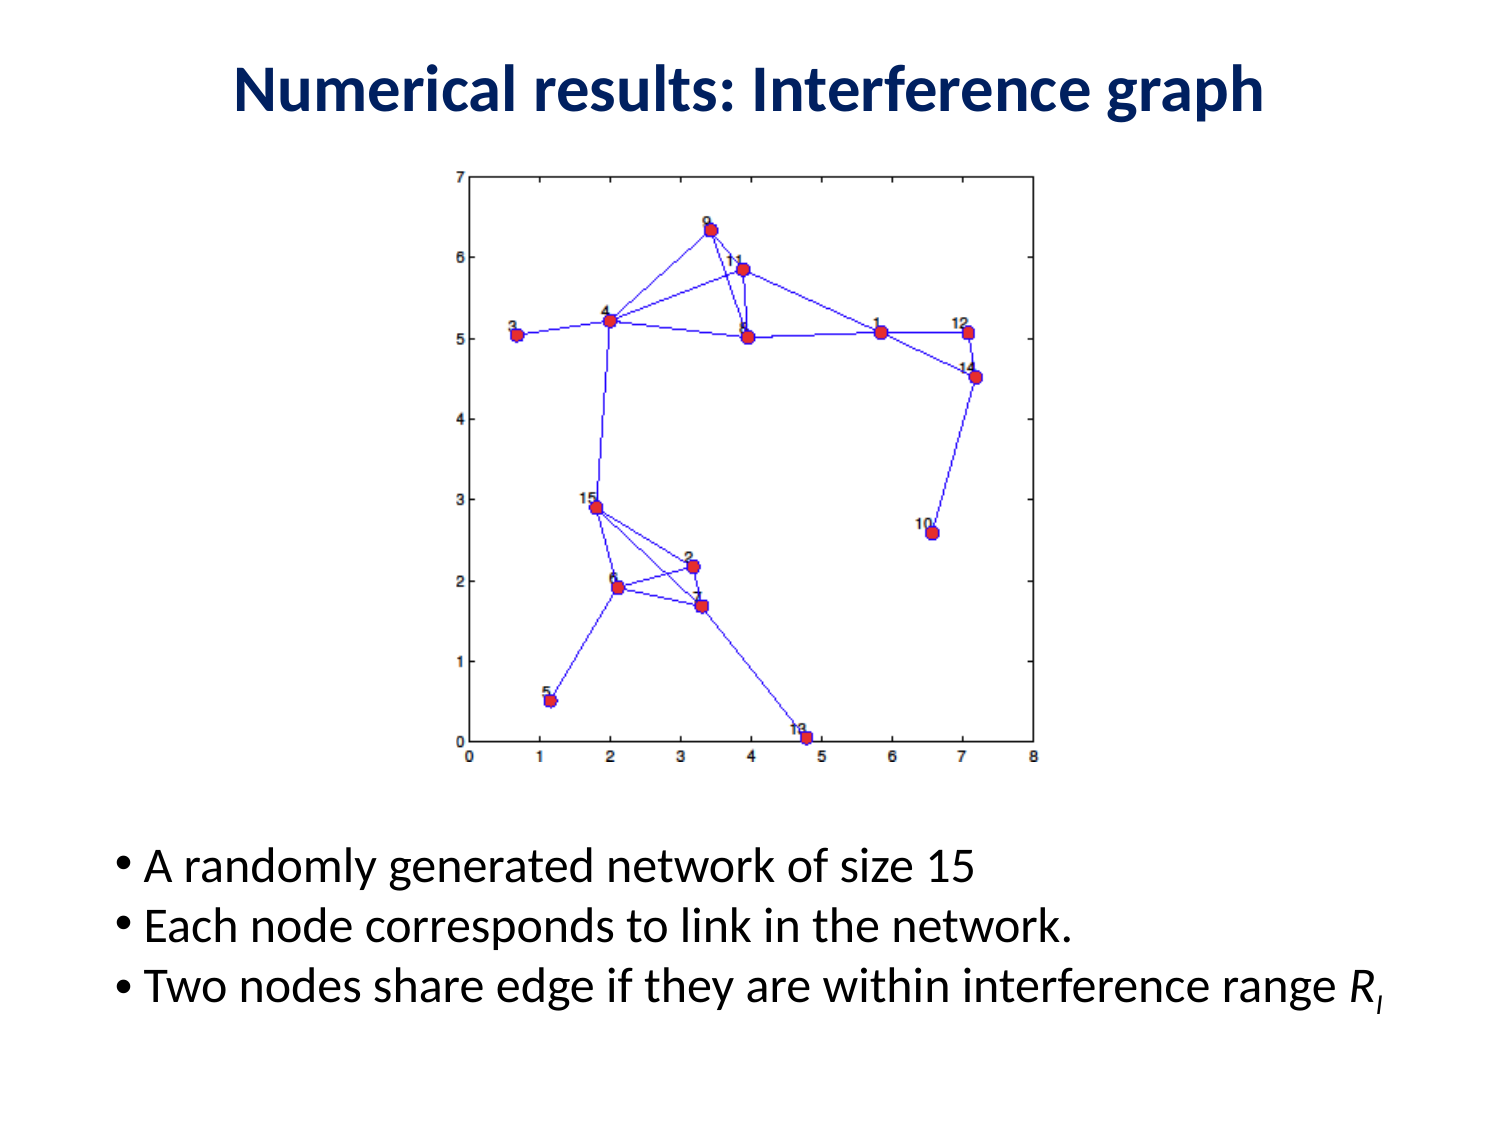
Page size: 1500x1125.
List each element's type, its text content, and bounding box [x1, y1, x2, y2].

text_box A randomly generated network of size 15 Each node corresponds to link in the network. Two nodes share edge if they are within interference range RI [99, 824, 1413, 1088]
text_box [455, 162, 1044, 762]
text_box Numerical results: Interference graph [99, 37, 1400, 133]
